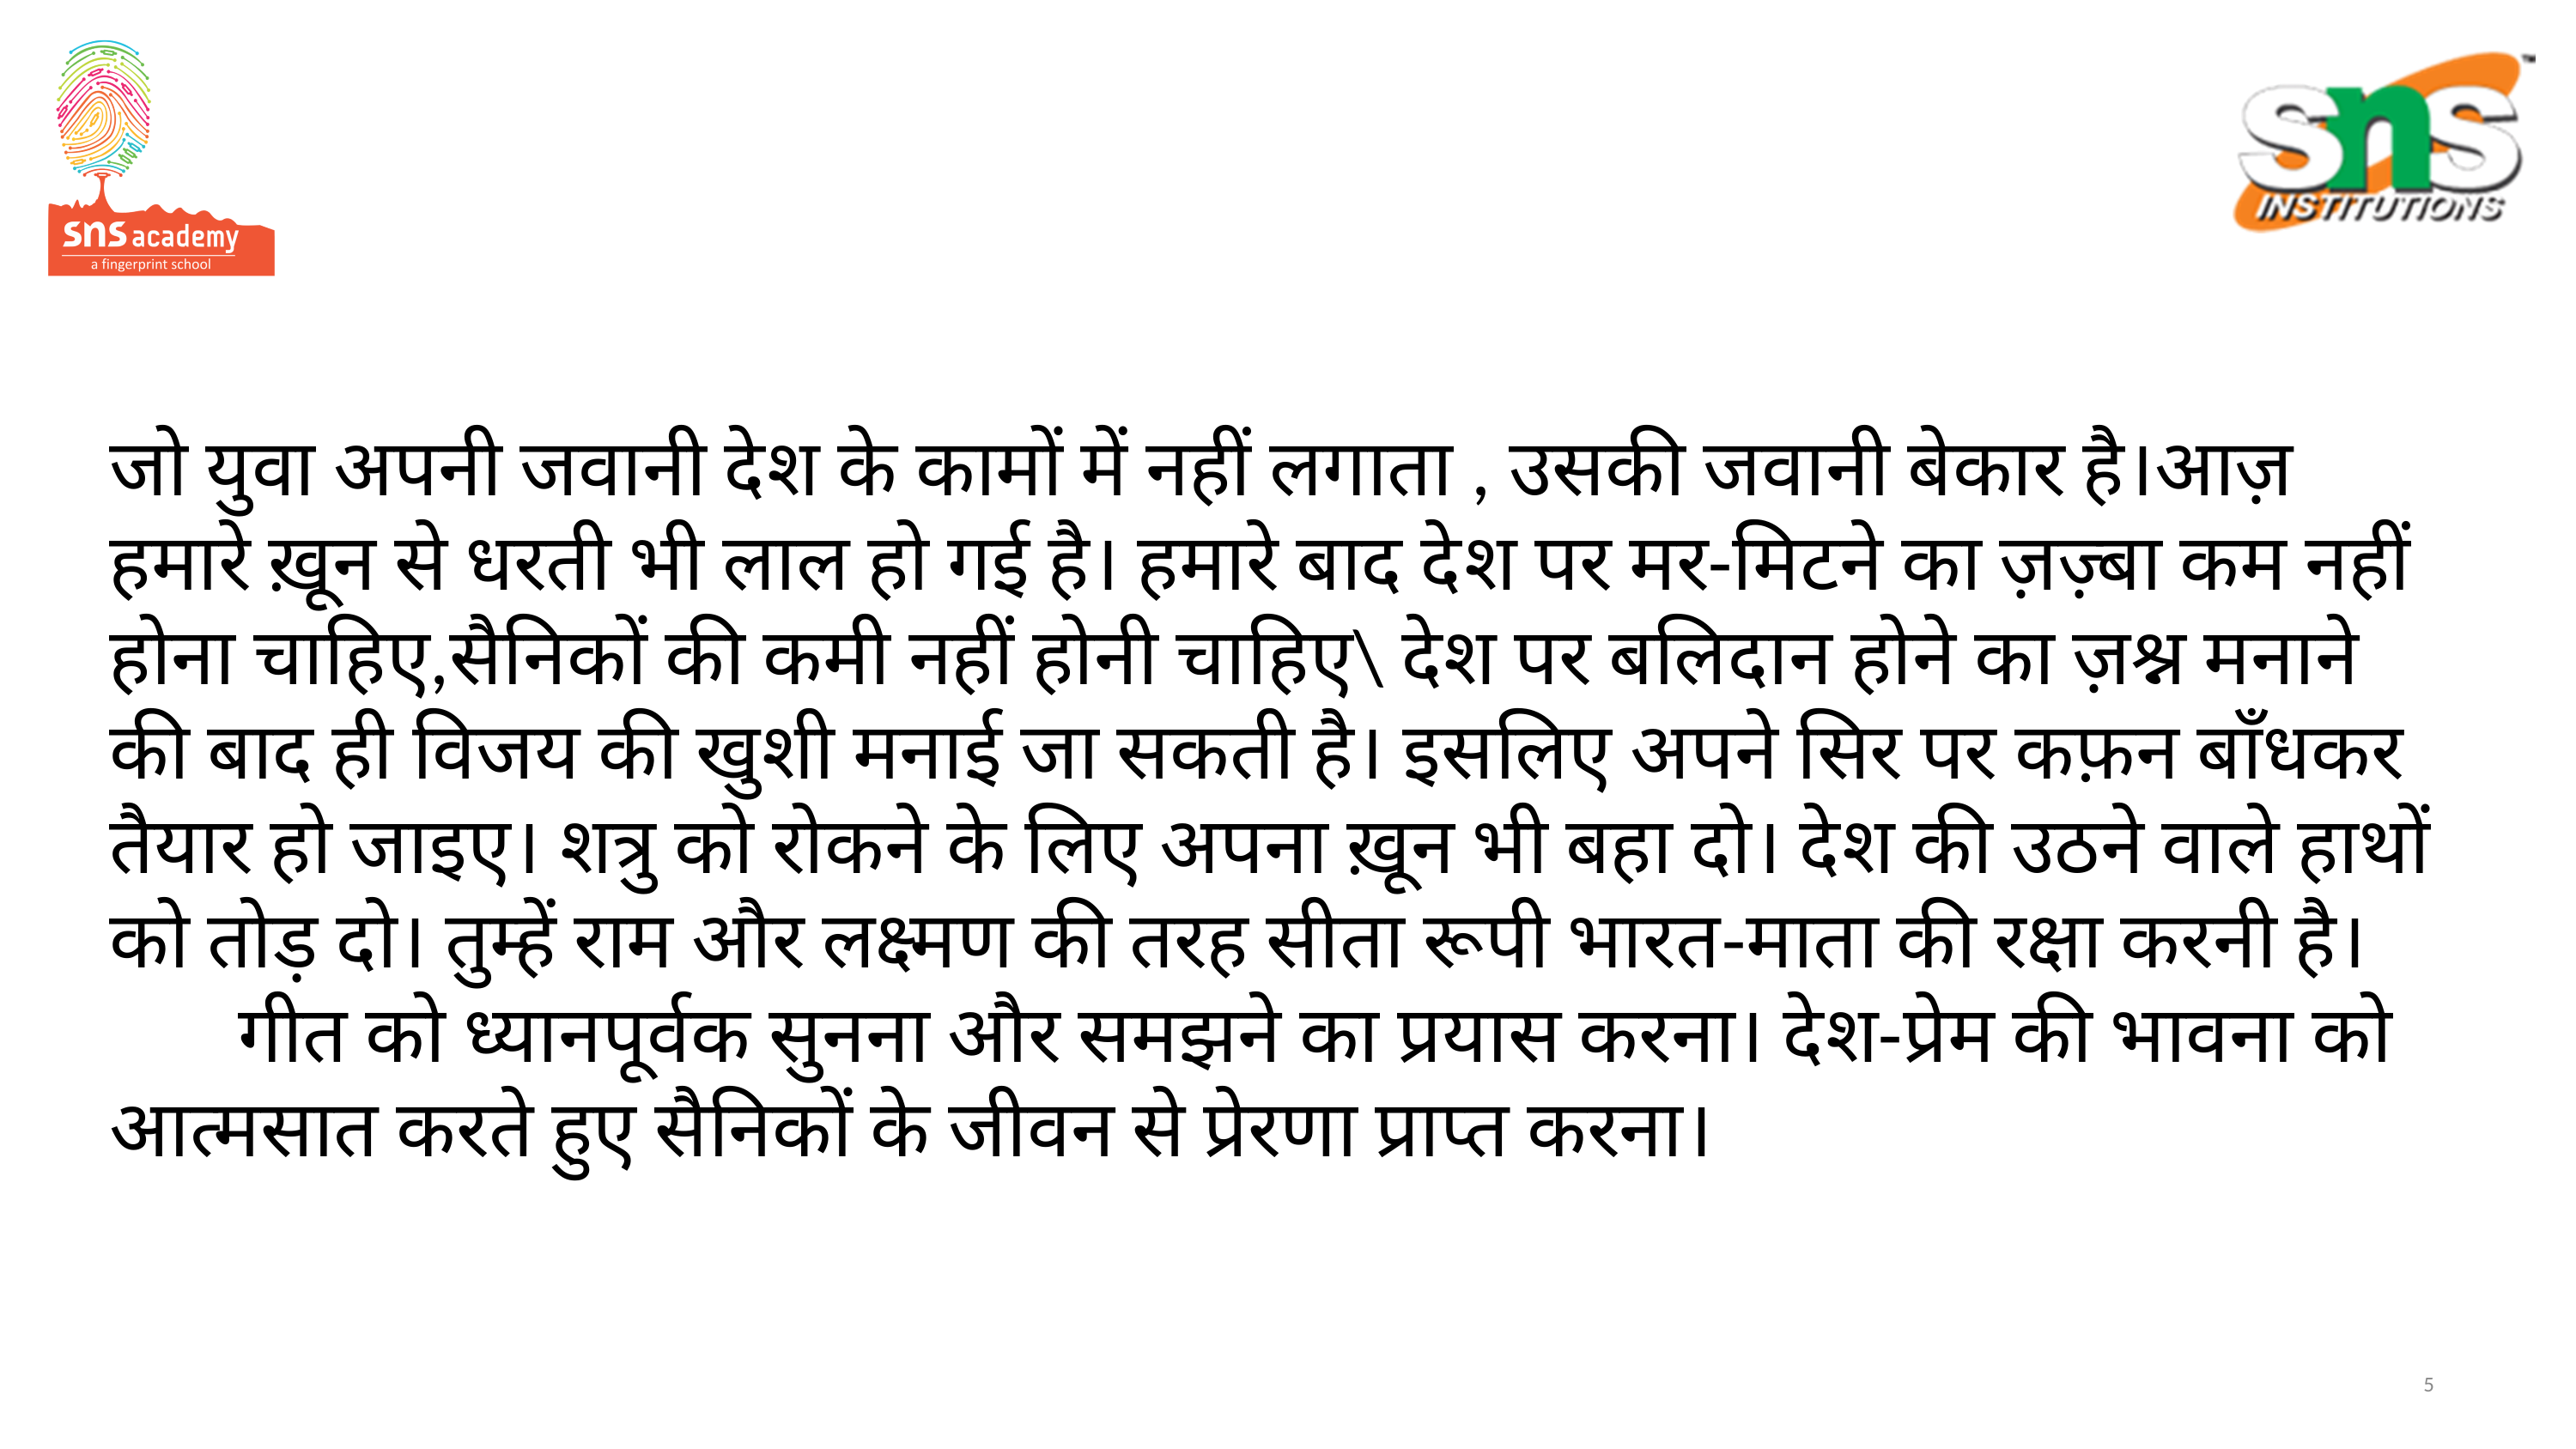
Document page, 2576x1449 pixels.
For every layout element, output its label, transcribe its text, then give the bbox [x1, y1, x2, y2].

slide_number 5 [2146, 1357, 2447, 1410]
title जो युवा अपनी जवानी देश के कामों में नहीं लगाता , उसकी जवानी बेकार है।आज़ हमारे ख़ून से धरती भी लाल हो गई है। हमारे बाद देश पर मर-मिटने का ज़ज़्बा कम नहीं होना चाहिए,सैनिकों की कमी नहीं होनी चाहिए\ देश पर बलिदान होने का ज़श्न मनाने की बाद ही विजय की खुशी मनाई जा सकती है। इसलिए अपने सिर पर कफ़न बाँधकर तैयार हो जाइए। शत्रु को रोकने के लिए अपना ख़ून भी बहा दो। देश की उठने वाले हाथों को तोड़ दो। तुम्हें राम और लक्ष्मण की तरह सीता रूपी भारत-माता की रक्षा करनी है। गीत को ध्यानपूर्वक सुनना और समझने का प्रयास करना। देश-प्रेम की भावना को आत्मसात करते हुए सैनिकों के जीवन से प्रेरणा प्राप्त करना। [96, 277, 2447, 1312]
picture [38, 33, 280, 285]
picture [2233, 50, 2536, 233]
